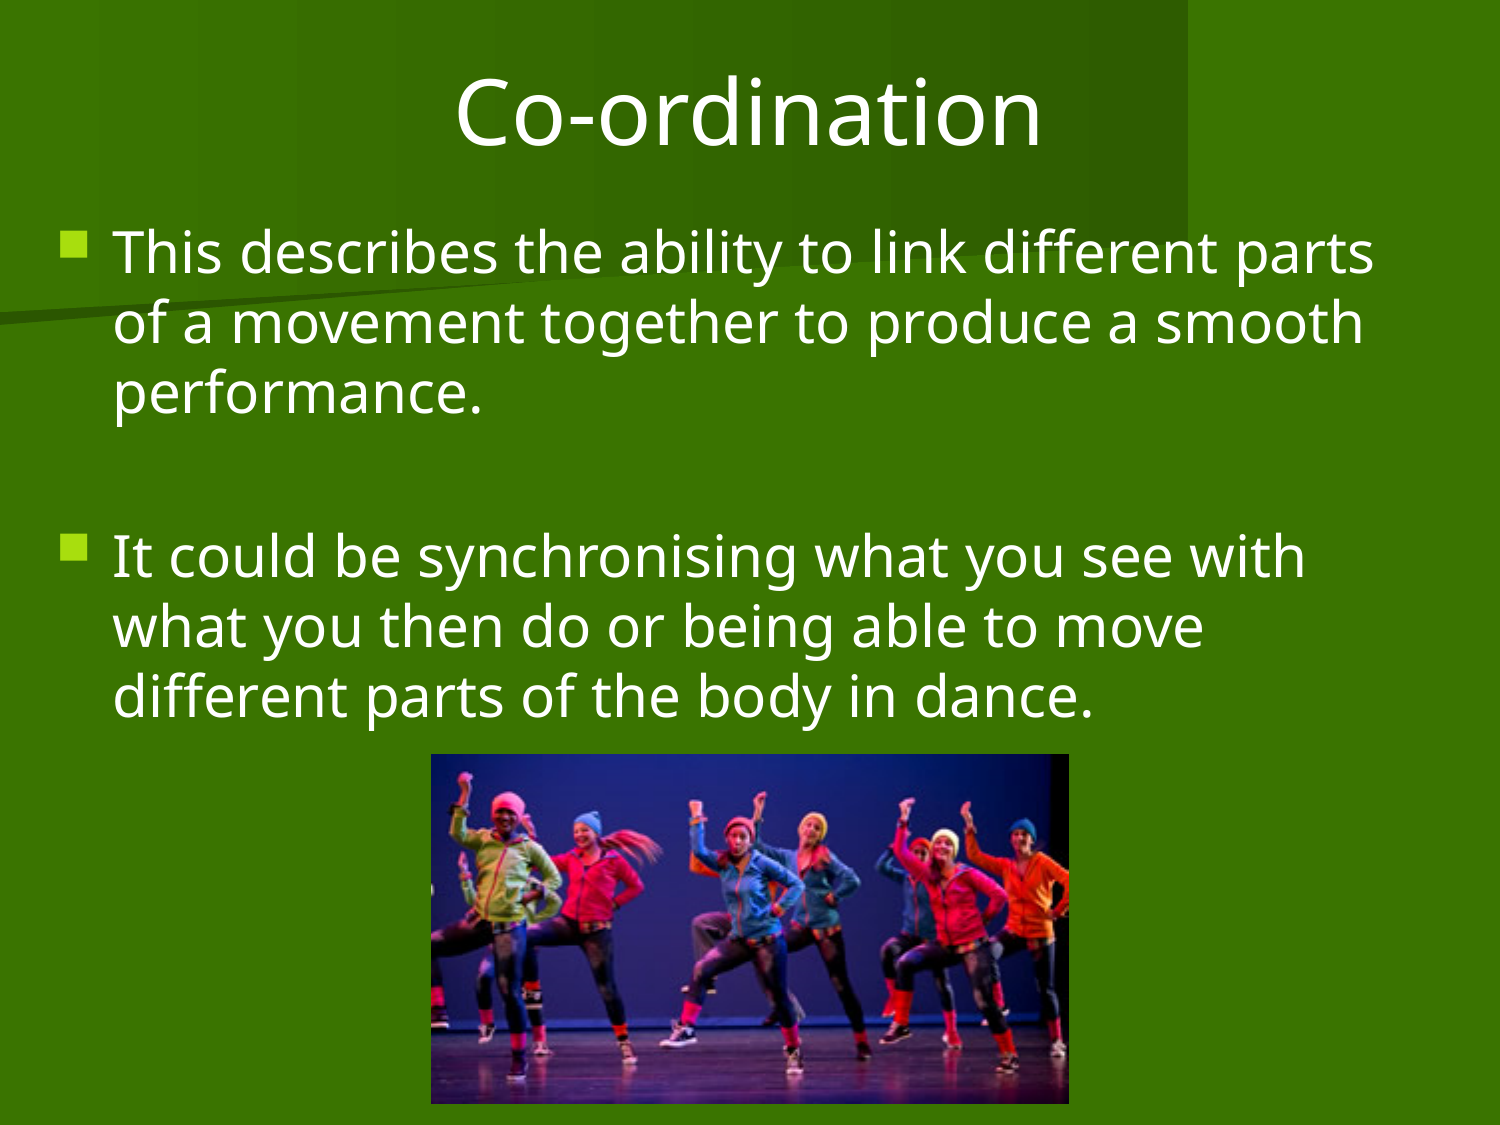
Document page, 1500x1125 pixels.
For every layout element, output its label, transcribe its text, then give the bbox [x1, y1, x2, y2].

list This describes the ability to link different parts of a movement together to produce a smooth performance. It could be synchronising what you see with what you then do or being able to move different parts of the body in dance. [41, 208, 1459, 716]
title Co-ordination [75, 45, 1425, 173]
picture [430, 754, 1070, 1104]
